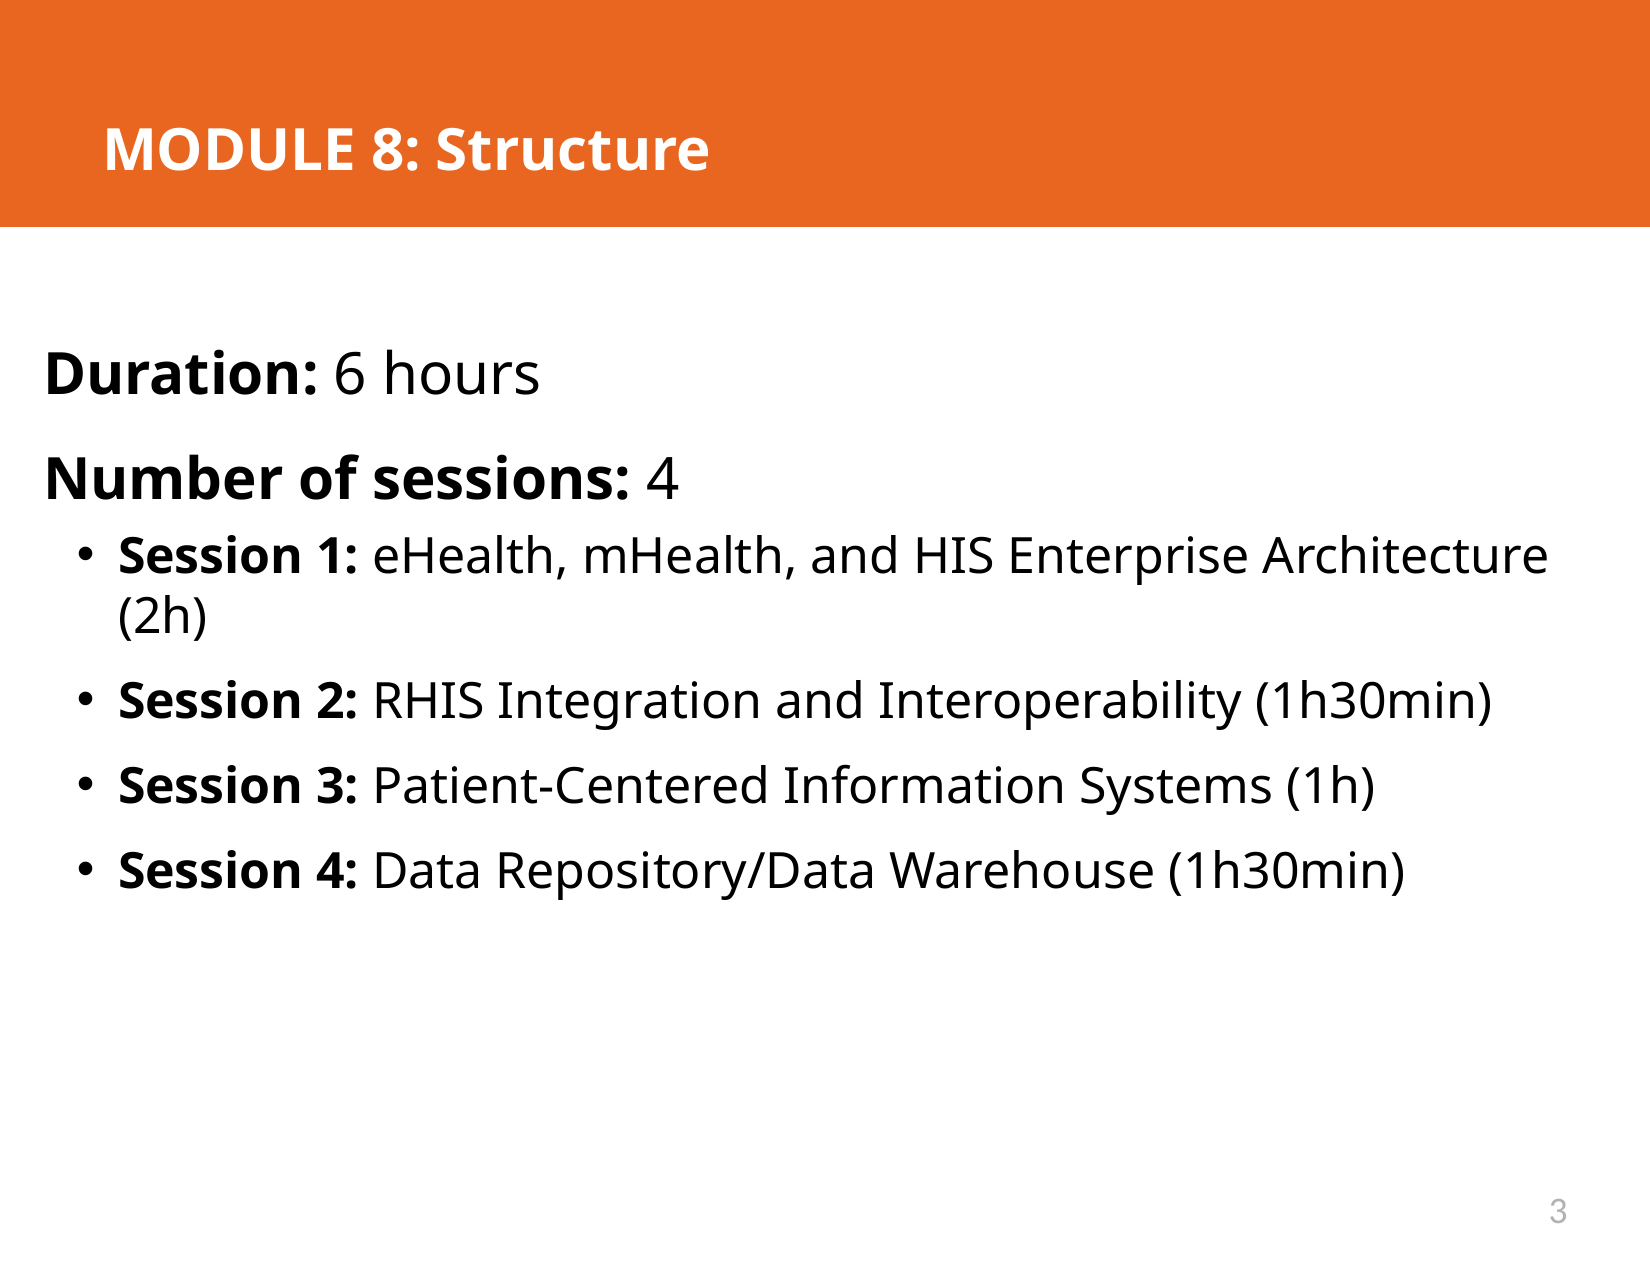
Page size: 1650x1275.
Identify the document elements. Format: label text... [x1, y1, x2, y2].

title MODULE 8: Structure [99, 112, 1612, 293]
slide_number 3 [1188, 1185, 1568, 1250]
text_box Duration: 6 hours Number of sessions: 4 Session 1: eHealth, mHealth, and HIS Enterprise Architecture (2h) Session 2: RHIS Integration and Interoperability (1h30min) Session 3: Patient-Centered Information Systems (1h) Session 4: Data Repository/Data Warehouse (1h30min) [28, 293, 1641, 981]
